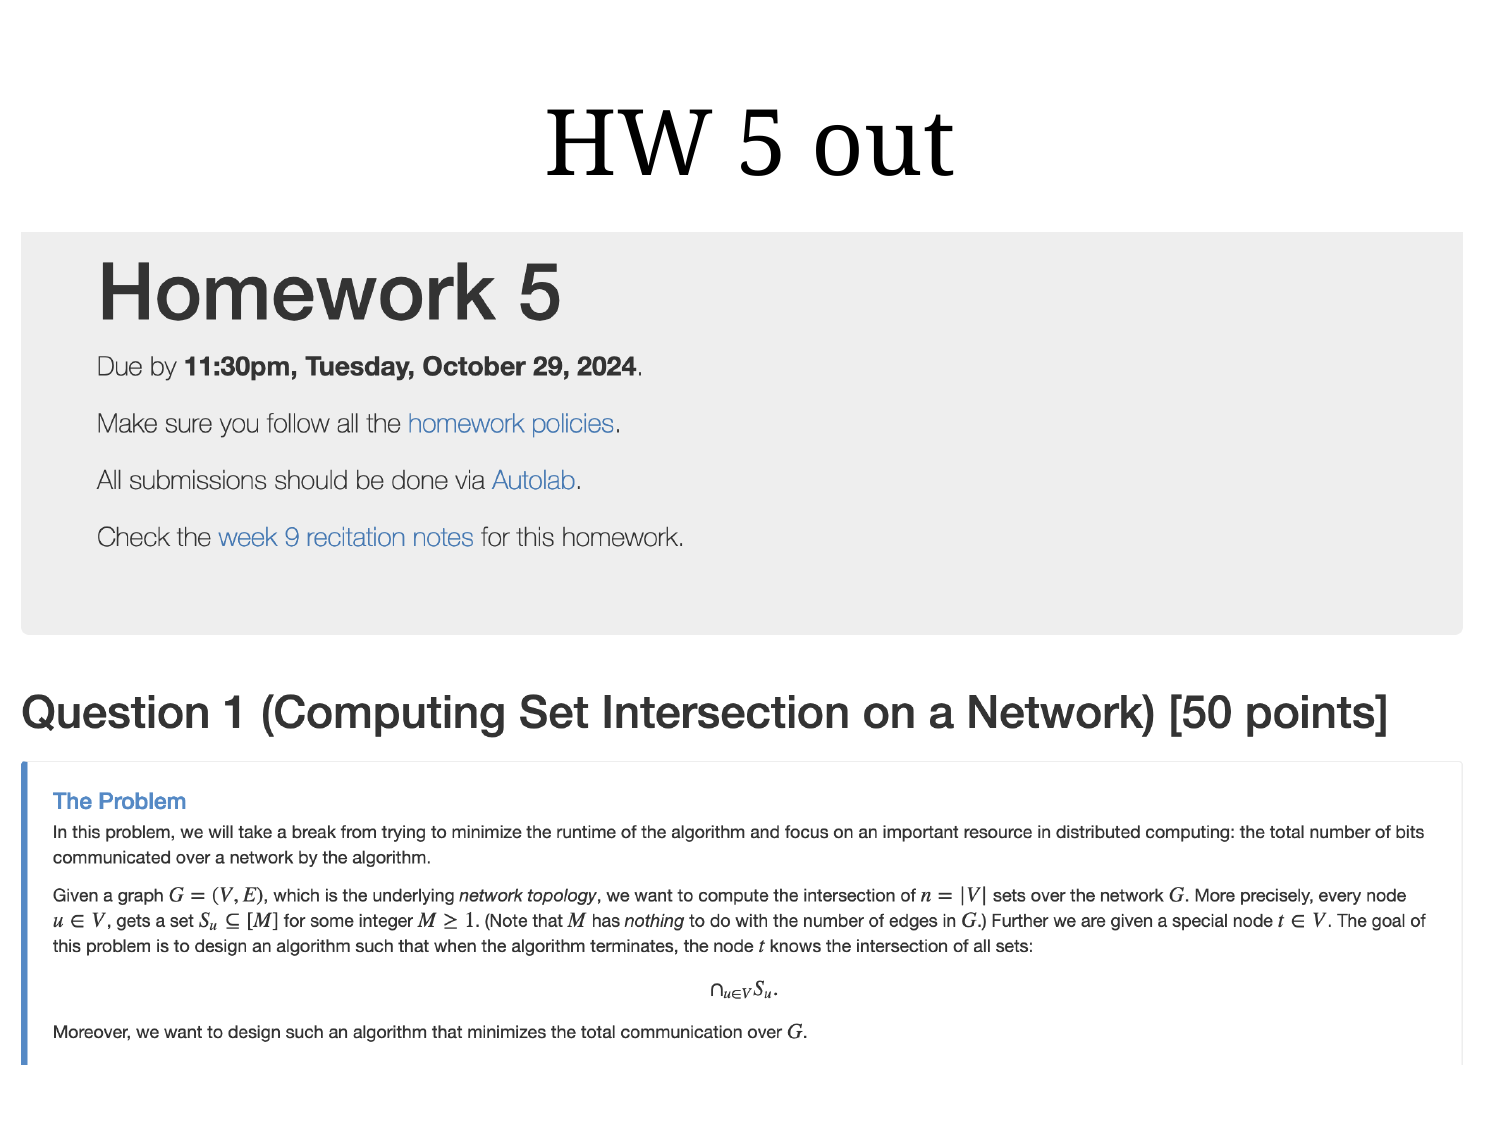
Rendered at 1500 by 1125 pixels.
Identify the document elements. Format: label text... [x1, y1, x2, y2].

title HW 5 out [75, 45, 1425, 230]
picture [0, 232, 1497, 1065]
